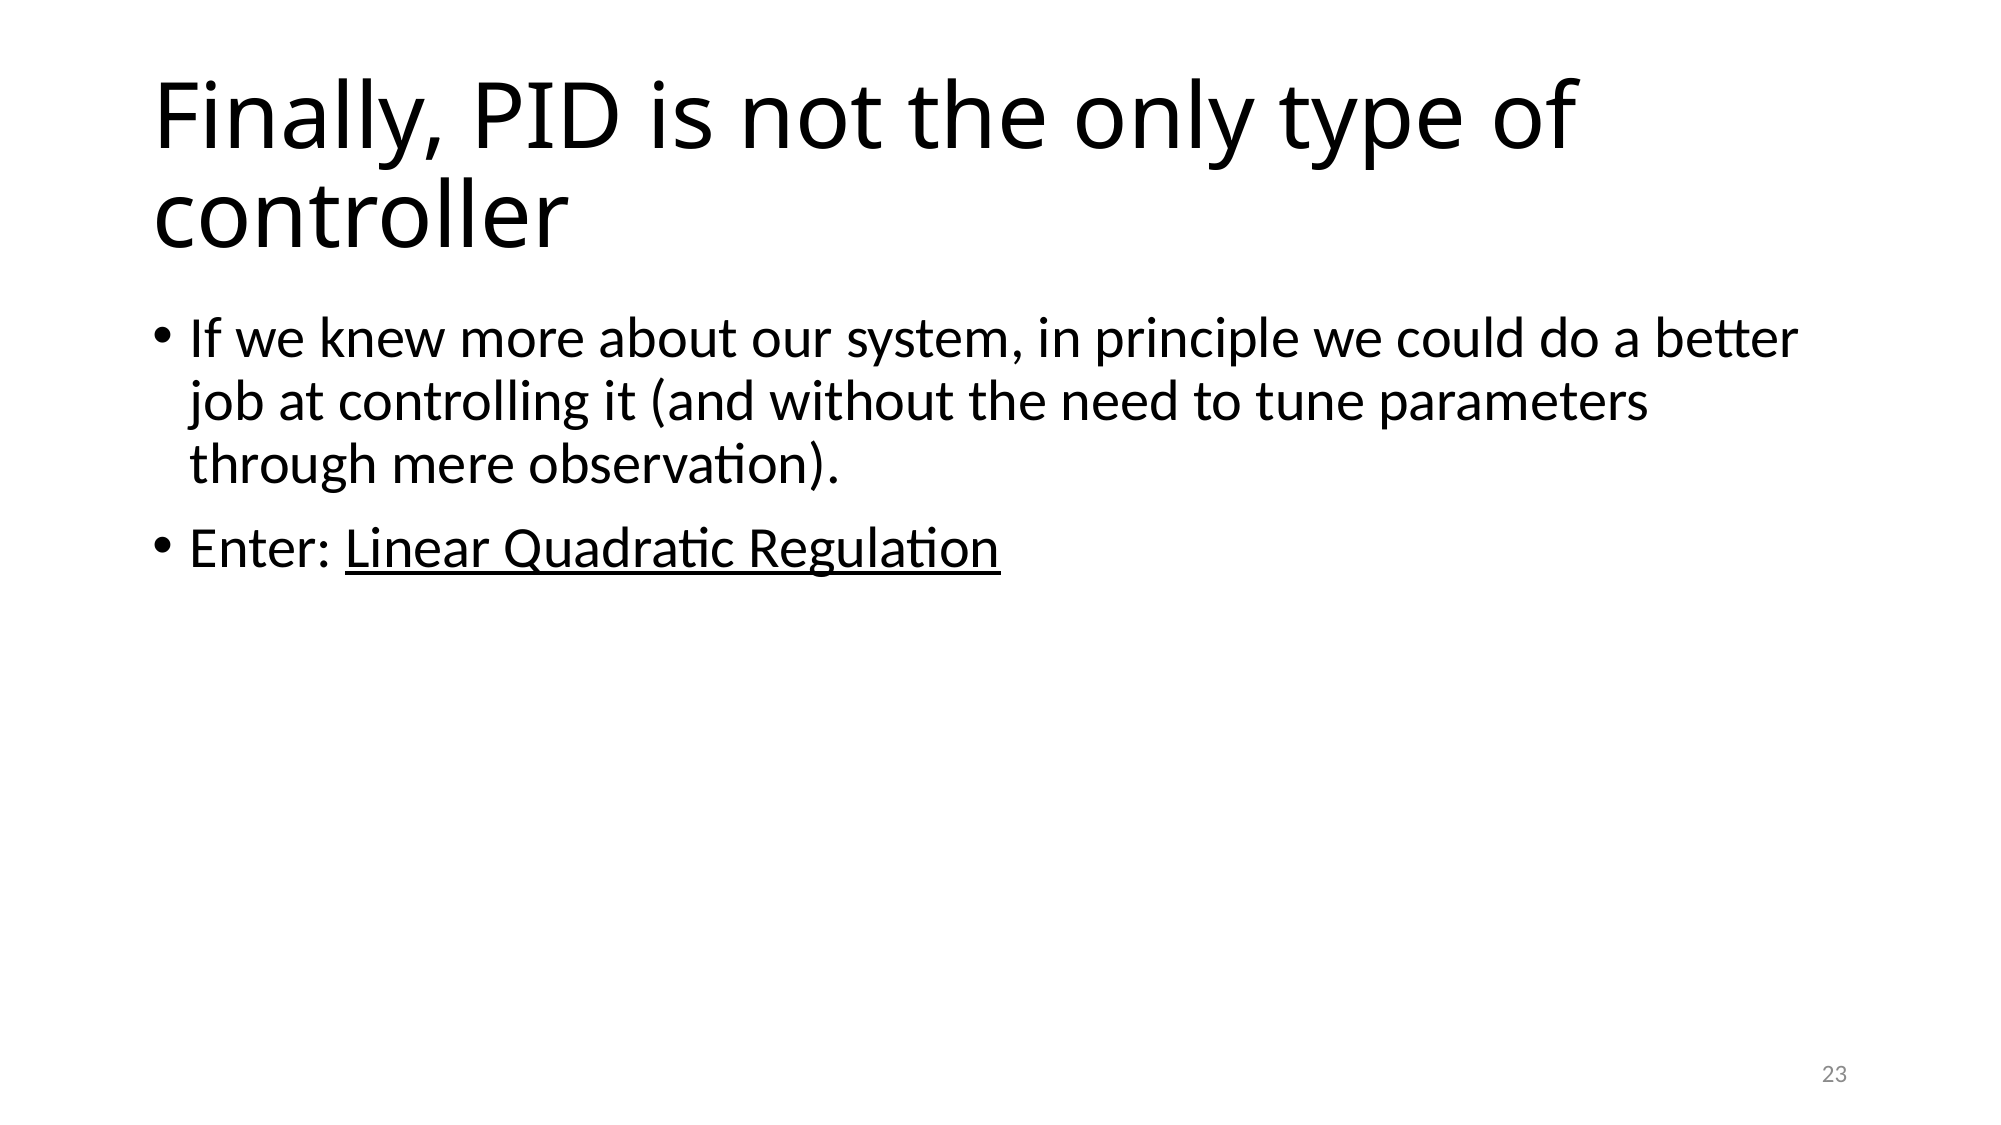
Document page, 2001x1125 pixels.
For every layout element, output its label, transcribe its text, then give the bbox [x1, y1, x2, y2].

slide_number 23 [1412, 1042, 1863, 1103]
list If we knew more about our system, in principle we could do a better job at controlling it (and without the need to tune parameters through mere observation). Enter: Linear Quadratic Regulation [137, 299, 1863, 1014]
title Finally, PID is not the only type of controller [137, 59, 1863, 278]
